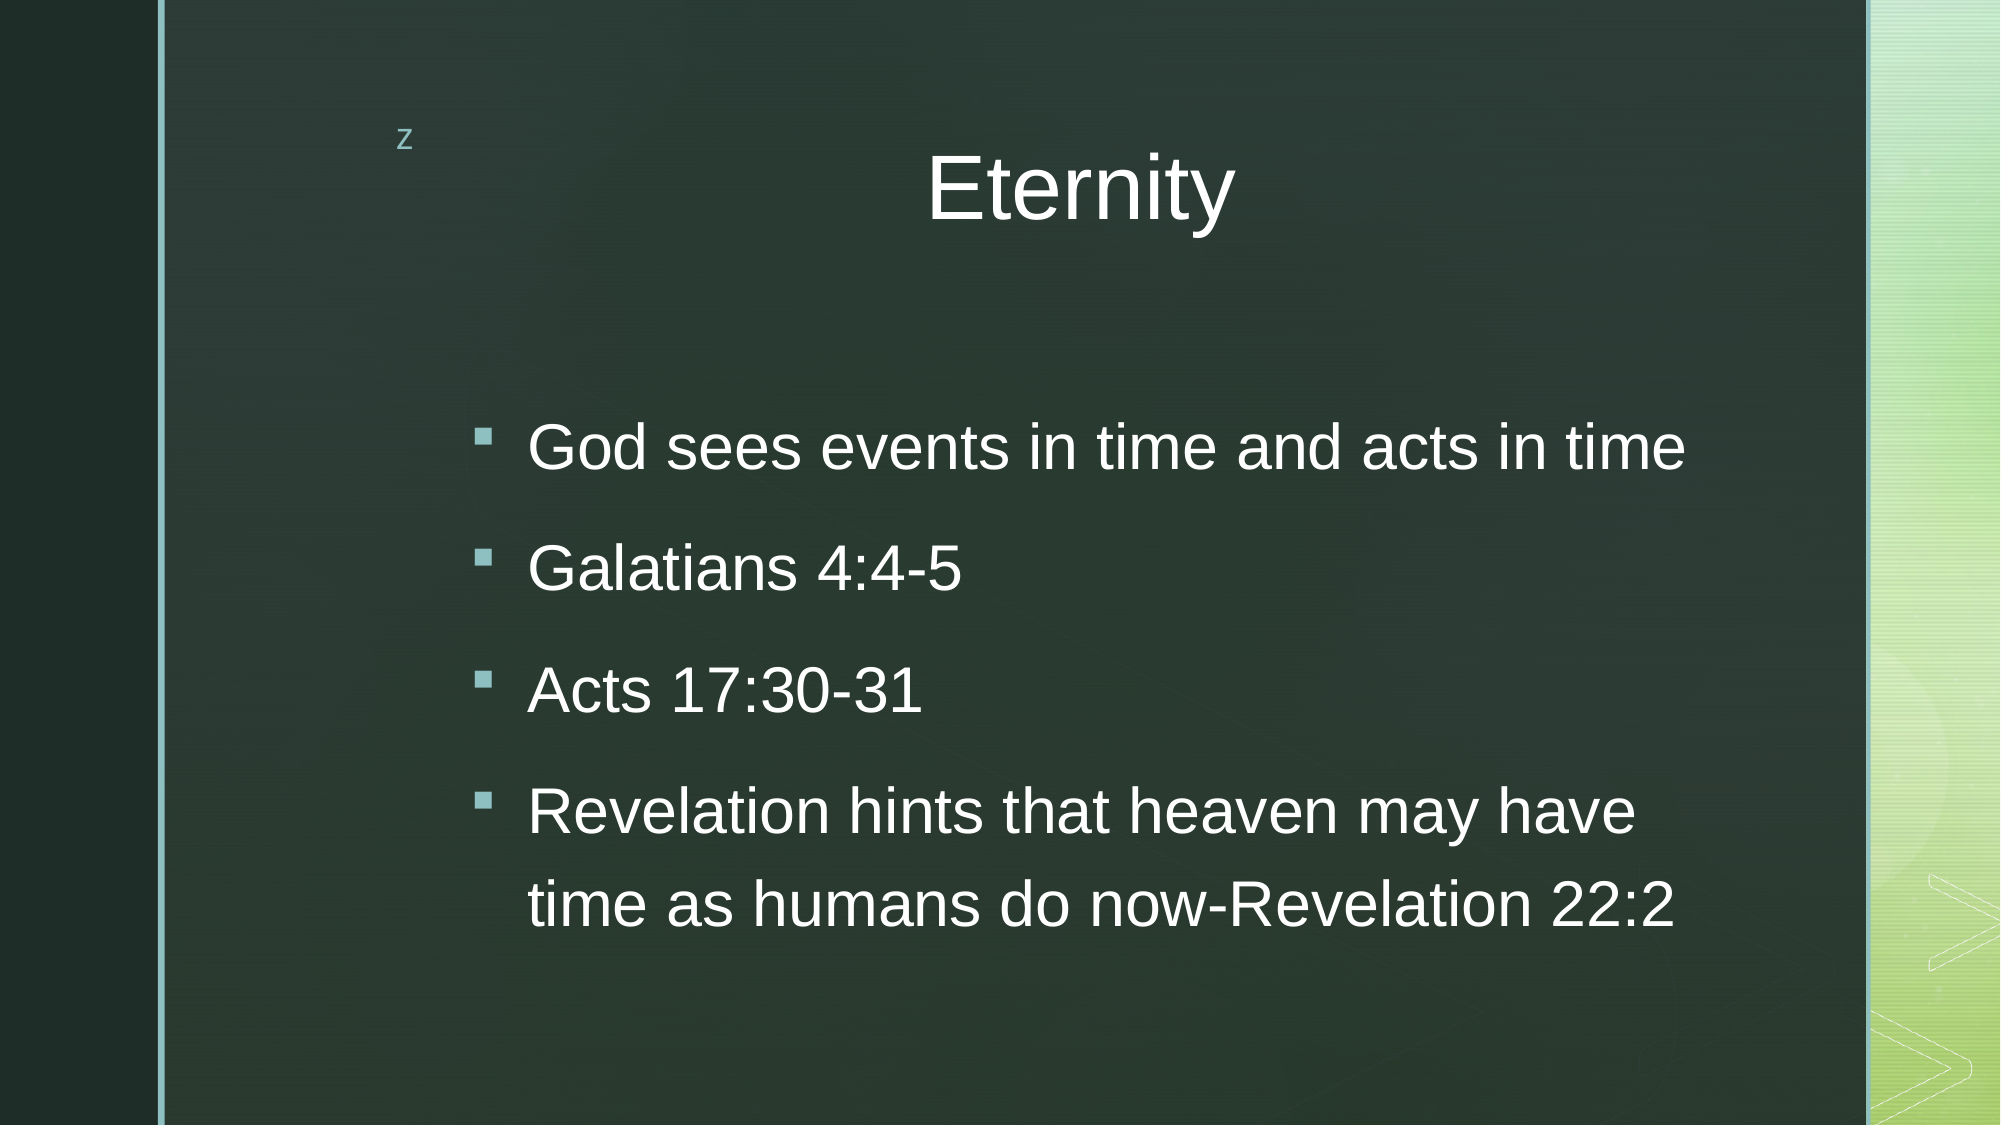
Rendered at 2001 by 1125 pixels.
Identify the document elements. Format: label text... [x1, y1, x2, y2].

picture [1871, 0, 2001, 1125]
list God sees events in time and acts in time Galatians 4:4-5 Acts 17:30-31 Revelation hints that heaven may have time as humans do now-Revelation 22:2 [454, 336, 1734, 993]
title Eternity [428, 132, 1734, 310]
